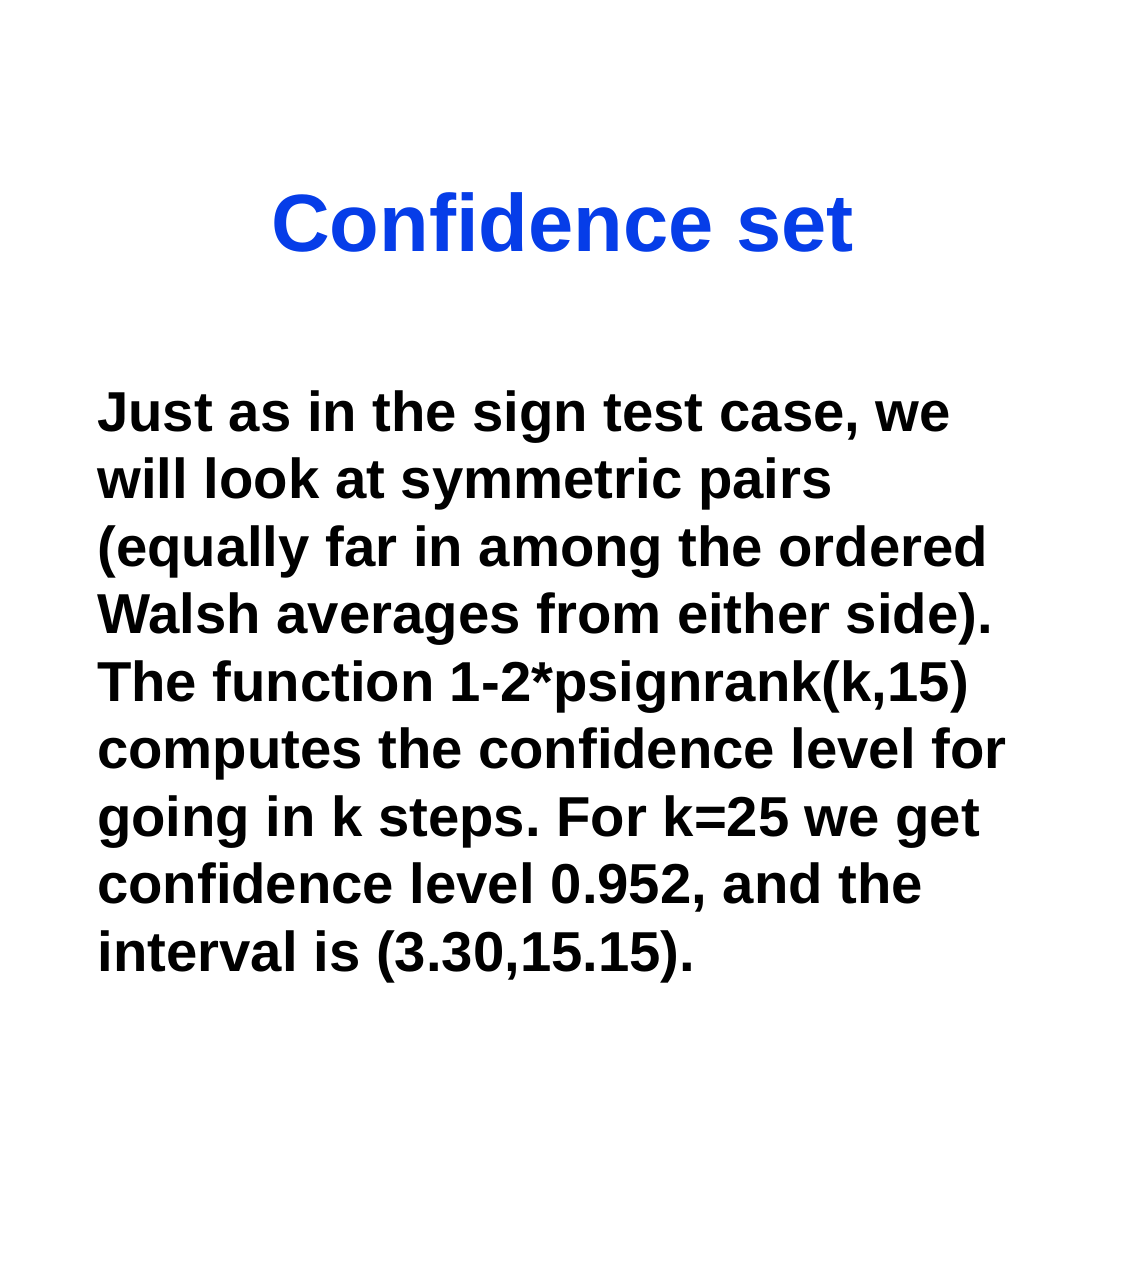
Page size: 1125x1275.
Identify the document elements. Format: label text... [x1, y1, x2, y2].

title Confidence set [83, 112, 1042, 326]
list Just as in the sign test case, we will look at symmetric pairs (equally far in among the ordered Walsh averages from either side). The function 1-2*psignrank(k,15) computes the confidence level for going in k steps. For k=25 we get confidence level 0.952, and the interval is (3.30,15.15). [83, 367, 1042, 1133]
